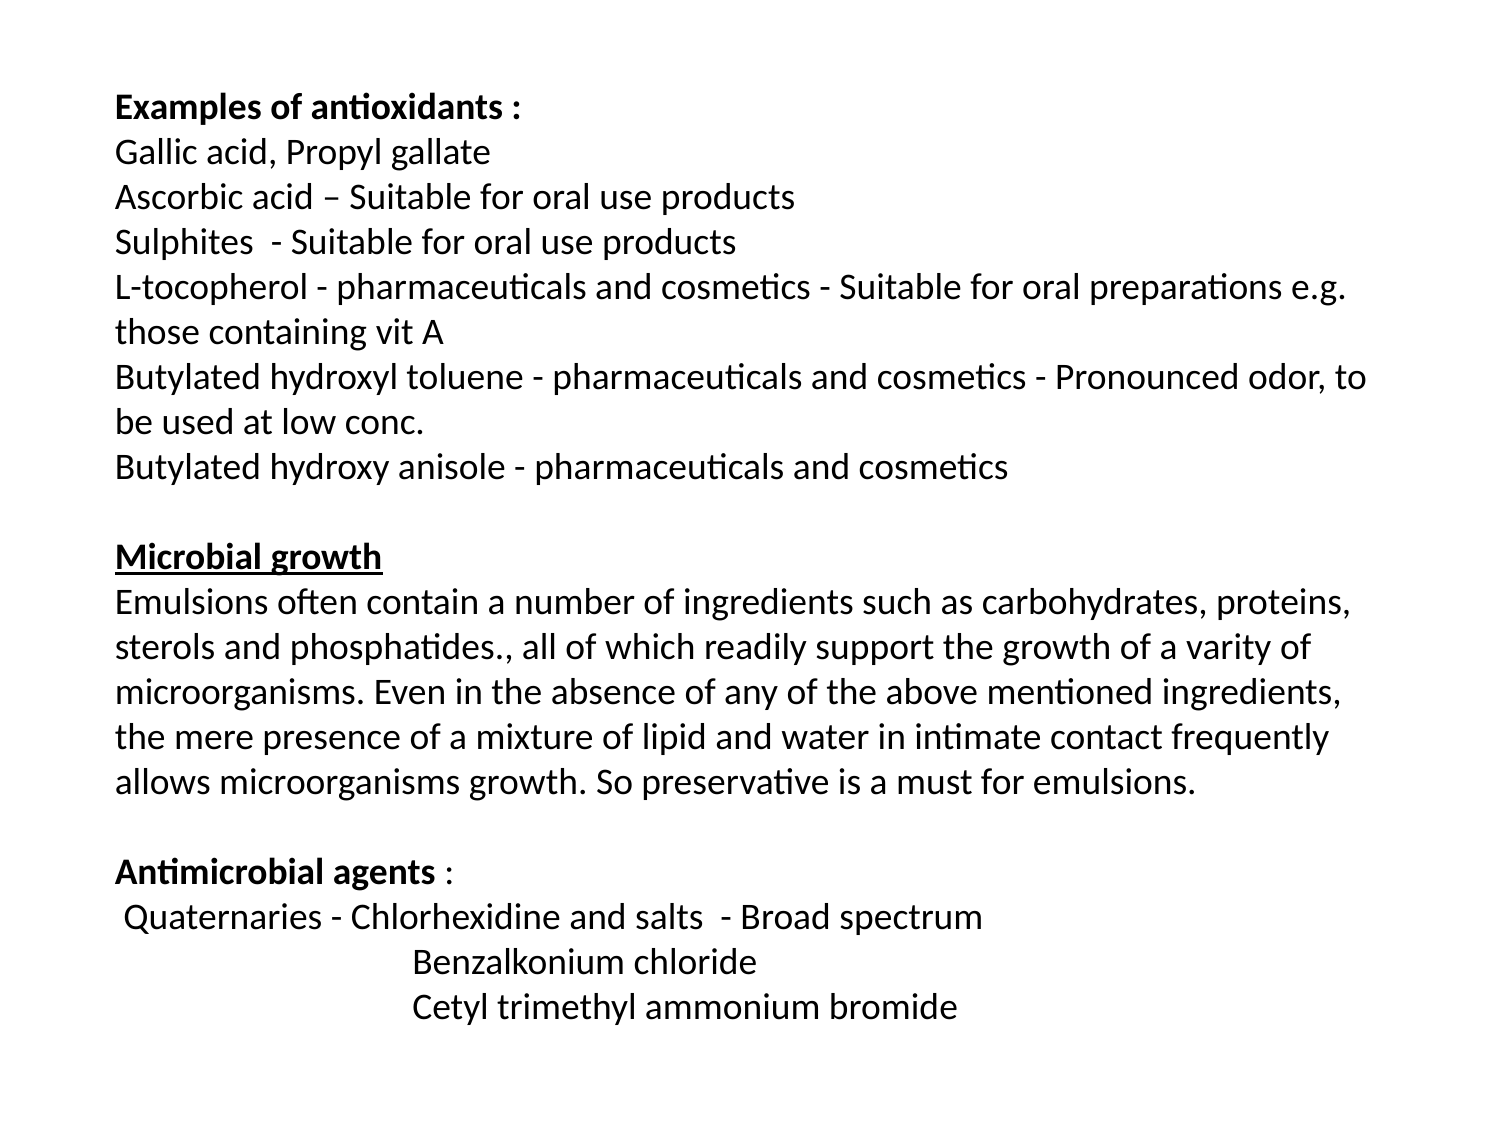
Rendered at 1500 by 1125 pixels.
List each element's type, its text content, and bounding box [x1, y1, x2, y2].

text_box Examples of antioxidants : Gallic acid, Propyl gallate Ascorbic acid – Suitable for oral use products Sulphites - Suitable for oral use products L-tocopherol - pharmaceuticals and cosmetics - Suitable for oral preparations e.g. those containing vit A Butylated hydroxyl toluene - pharmaceuticals and cosmetics - Pronounced odor, to be used at low conc. Butylated hydroxy anisole - pharmaceuticals and cosmetics Microbial growth Emulsions often contain a number of ingredients such as carbohydrates, proteins, sterols and phosphatides., all of which readily support the growth of a varity of microorganisms. Even in the absence of any of the above mentioned ingredients, the mere presence of a mixture of lipid and water in intimate contact frequently allows microorganisms growth. So preservative is a must for emulsions. Antimicrobial agents : Quaternaries - Chlorhexidine and salts - Broad spectrum Benzalkonium chloride Cetyl trimethyl ammonium bromide [99, 74, 1400, 1080]
